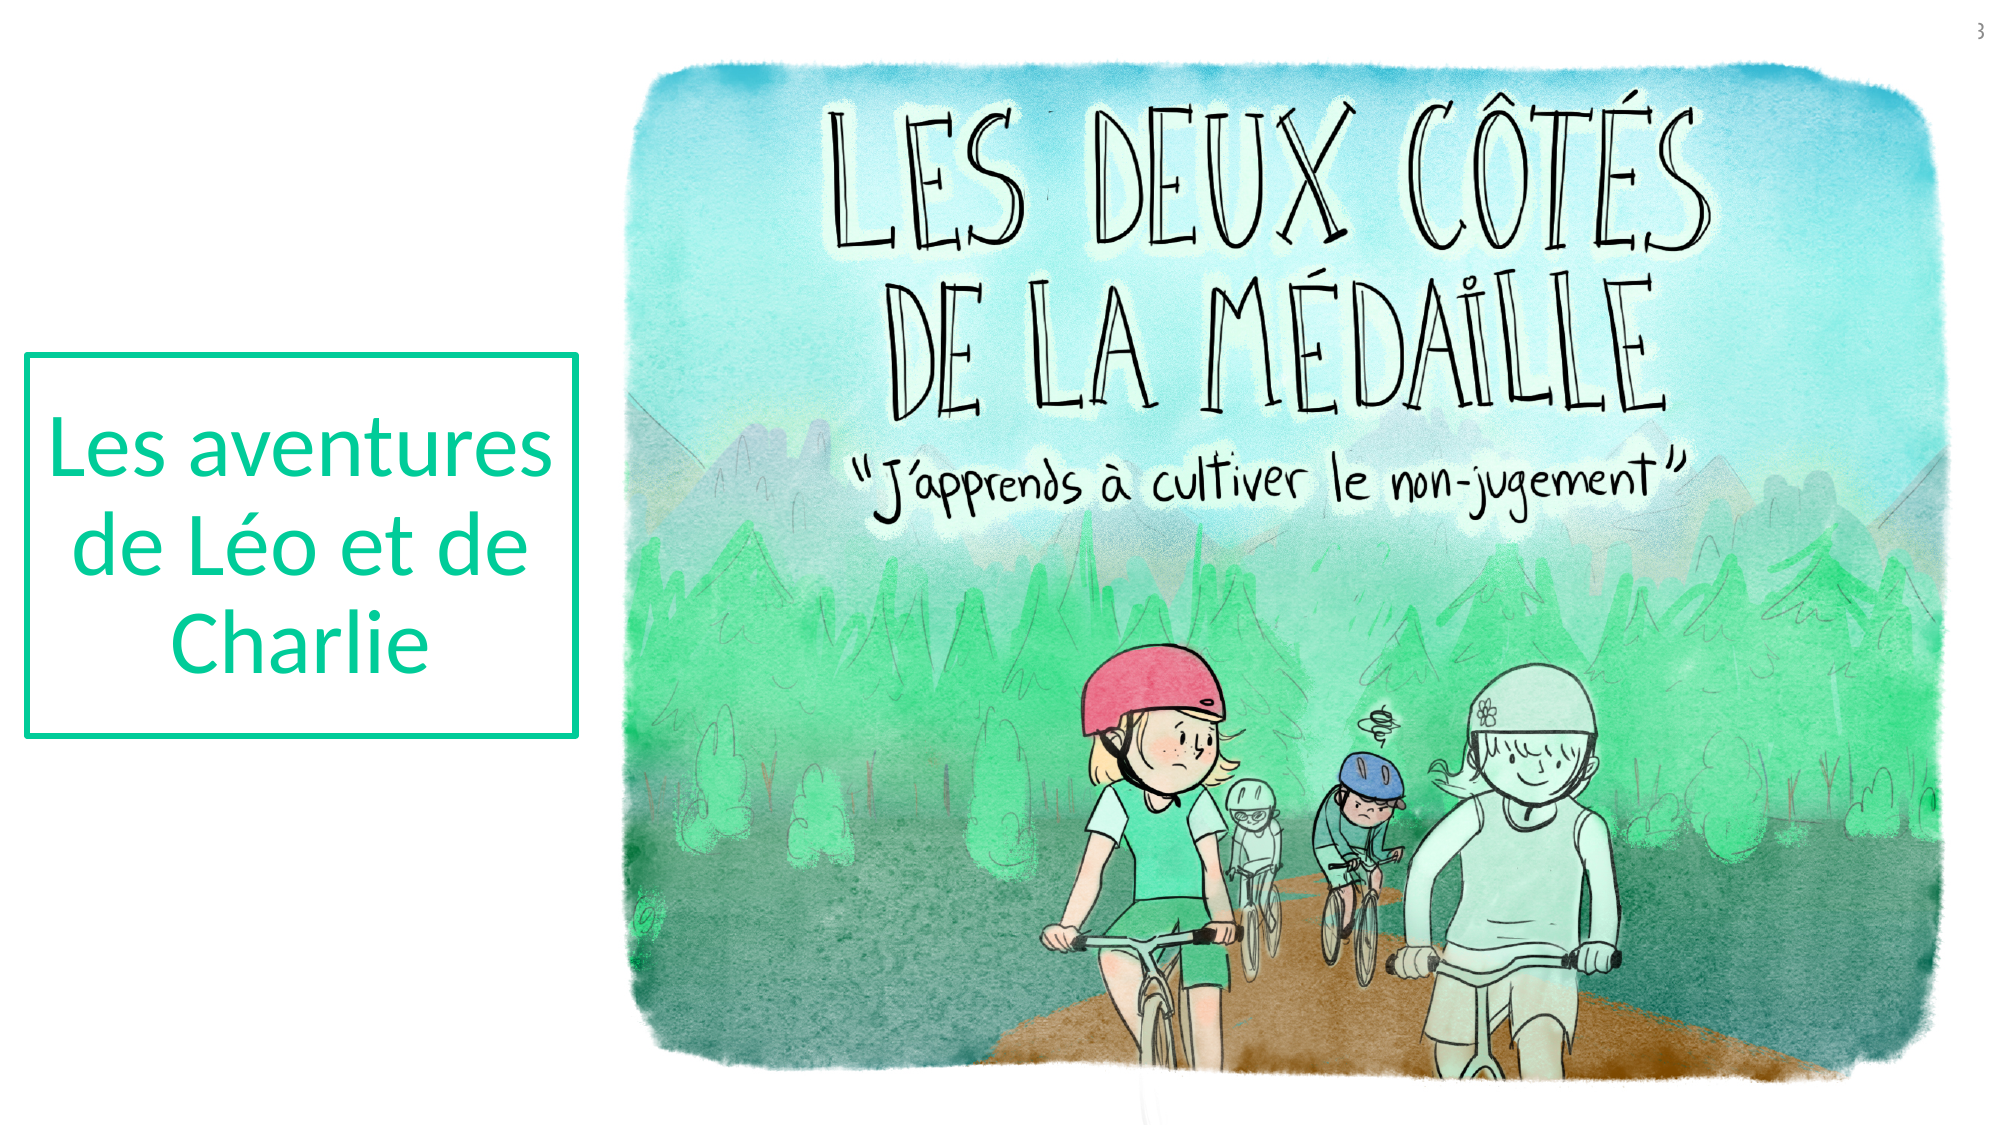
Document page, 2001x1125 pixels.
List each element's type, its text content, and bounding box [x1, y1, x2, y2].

picture [534, 0, 1979, 1125]
slide_number 3 [1979, 0, 2000, 60]
title Les aventures de Léo et de Charlie [27, 355, 534, 736]
